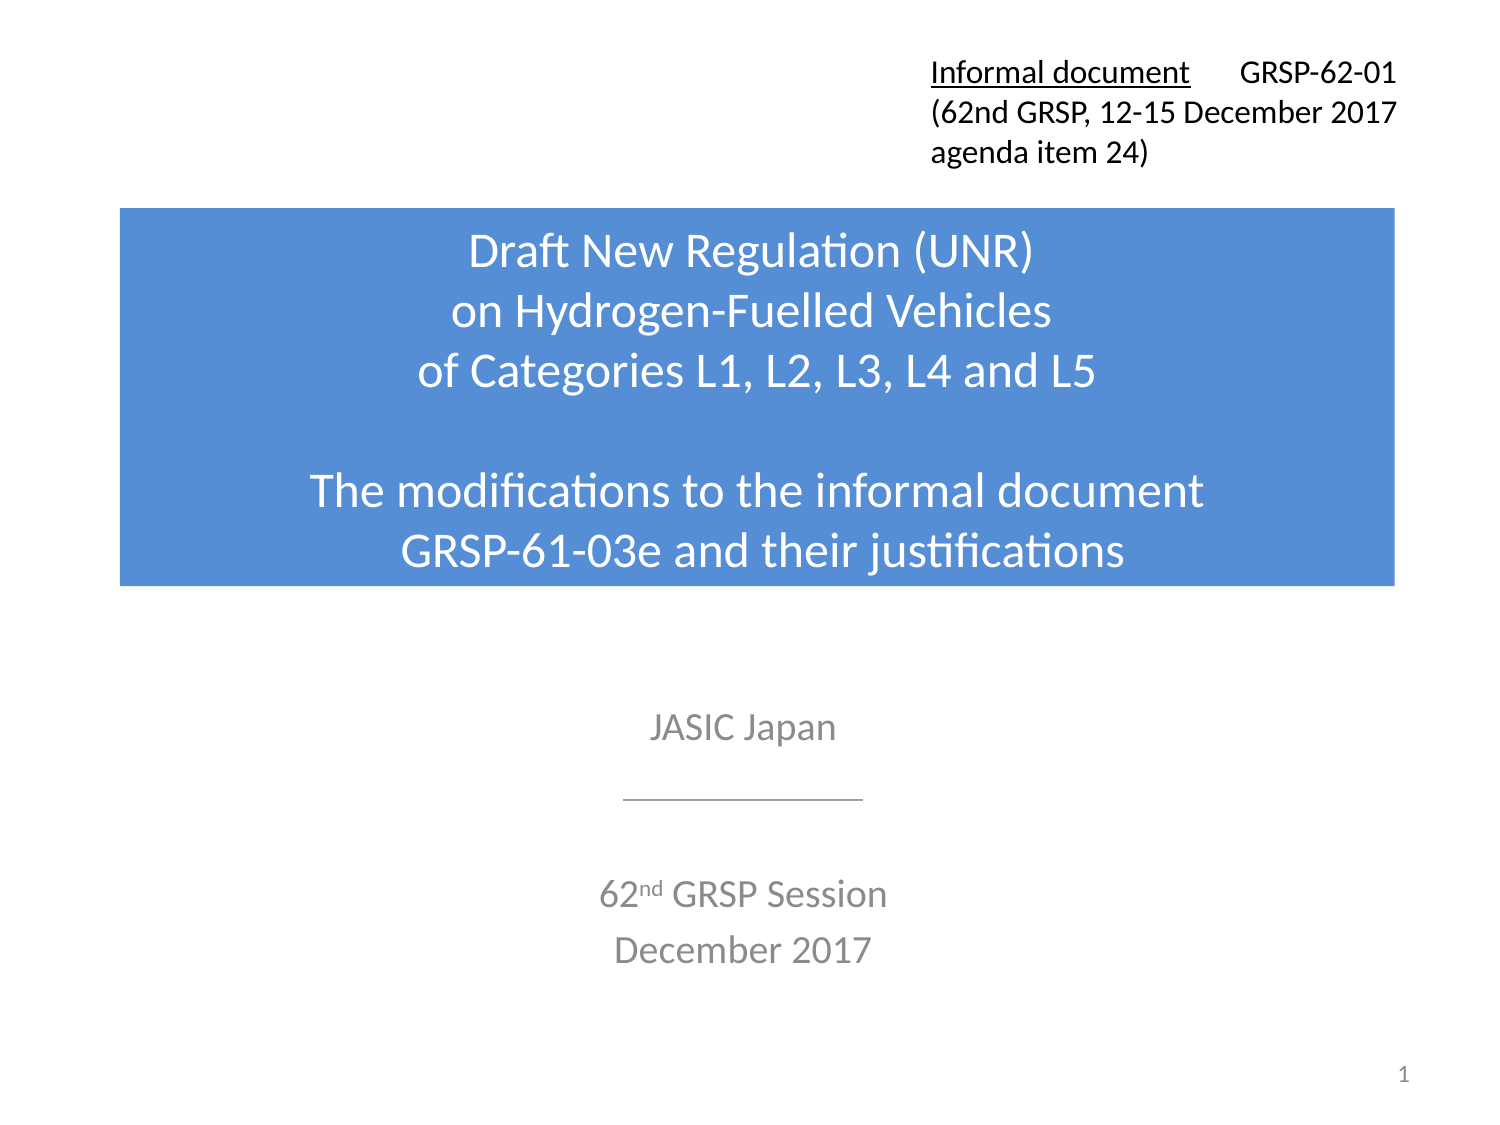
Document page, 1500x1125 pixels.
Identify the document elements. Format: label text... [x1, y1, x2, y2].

text_box Draft New Regulation (UNR) on Hydrogen-Fuelled Vehicles of Categories L1, L2, L3, L4 and L5 The modifications to the informal document GRSP-61-03e and their justifications [119, 208, 1395, 587]
subtitle JASIC Japan ＿＿＿＿＿＿ 62nd GRSP Session December 2017 [218, 692, 1269, 980]
slide_number 1 [1074, 1042, 1425, 1103]
text_box Informal document GRSP-62-01 (62nd GRSP, 12-15 December 2017 agenda item 24) [915, 42, 1421, 178]
